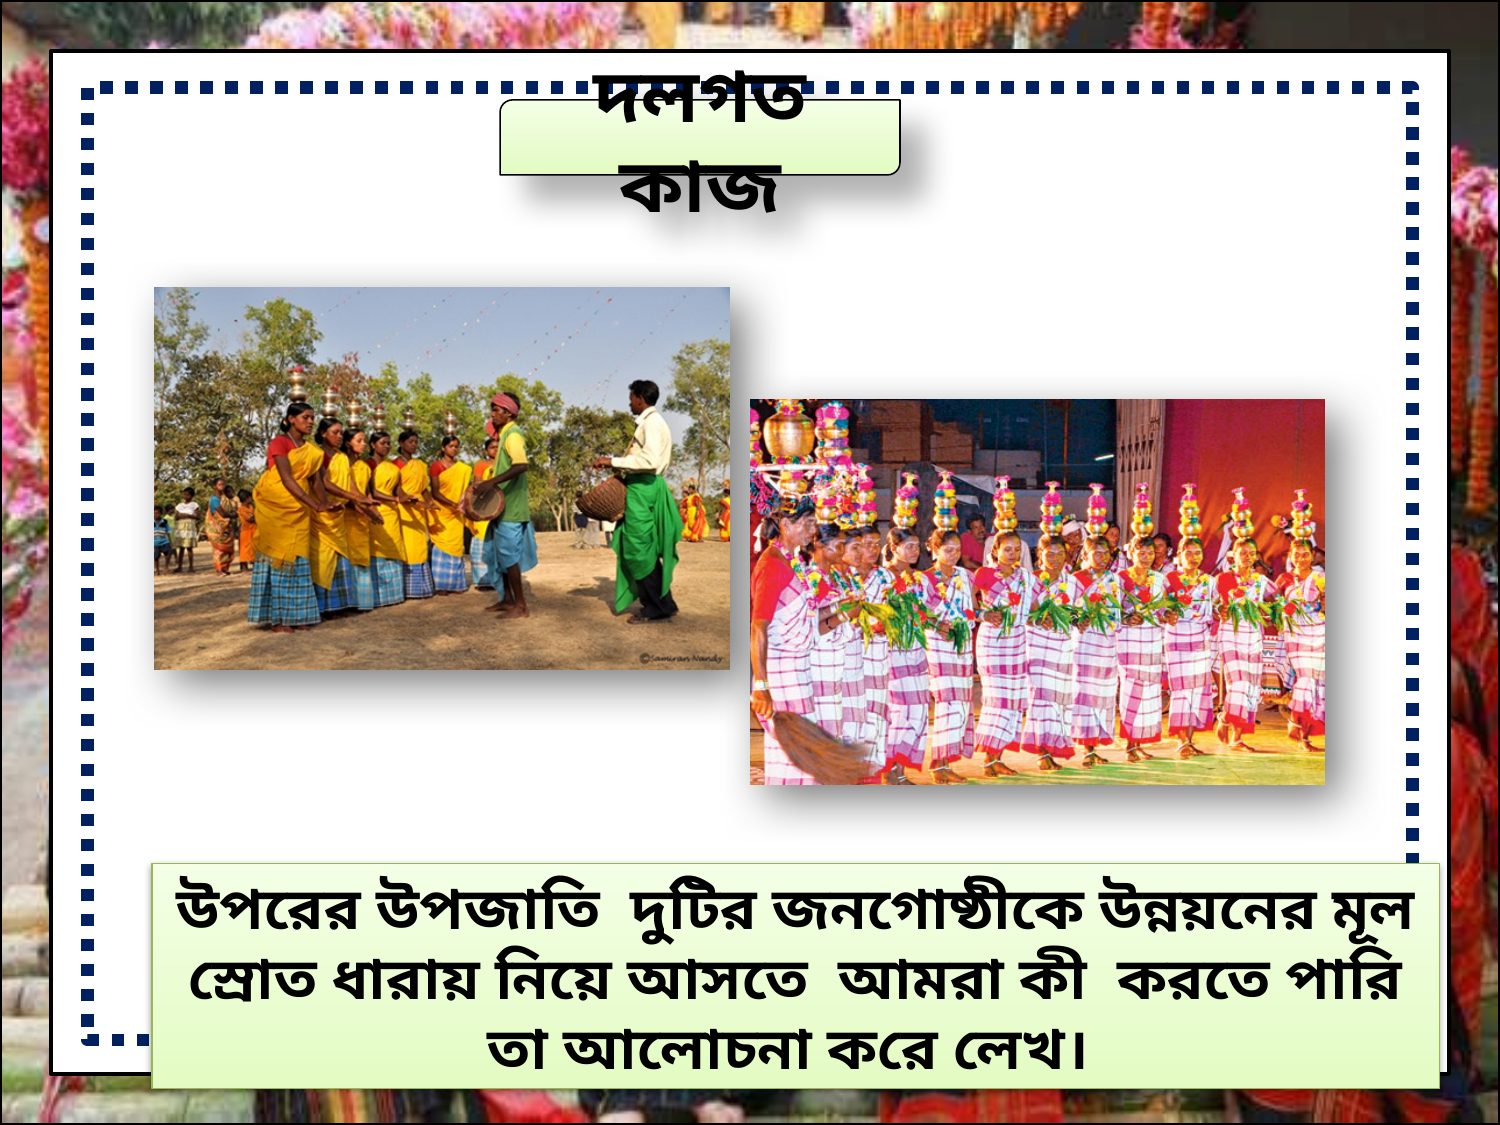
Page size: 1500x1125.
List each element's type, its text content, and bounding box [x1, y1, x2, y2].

text_box উপরের উপজাতি দুটির জনগোষ্ঠীকে উন্নয়নের মূল স্রোত ধারায় নিয়ে আসতে আমরা কী করতে পারি তা আলোচনা করে লেখ। [151, 863, 1440, 1089]
text_box দলগত কাজ [499, 99, 901, 176]
picture [2, 2, 1498, 1123]
